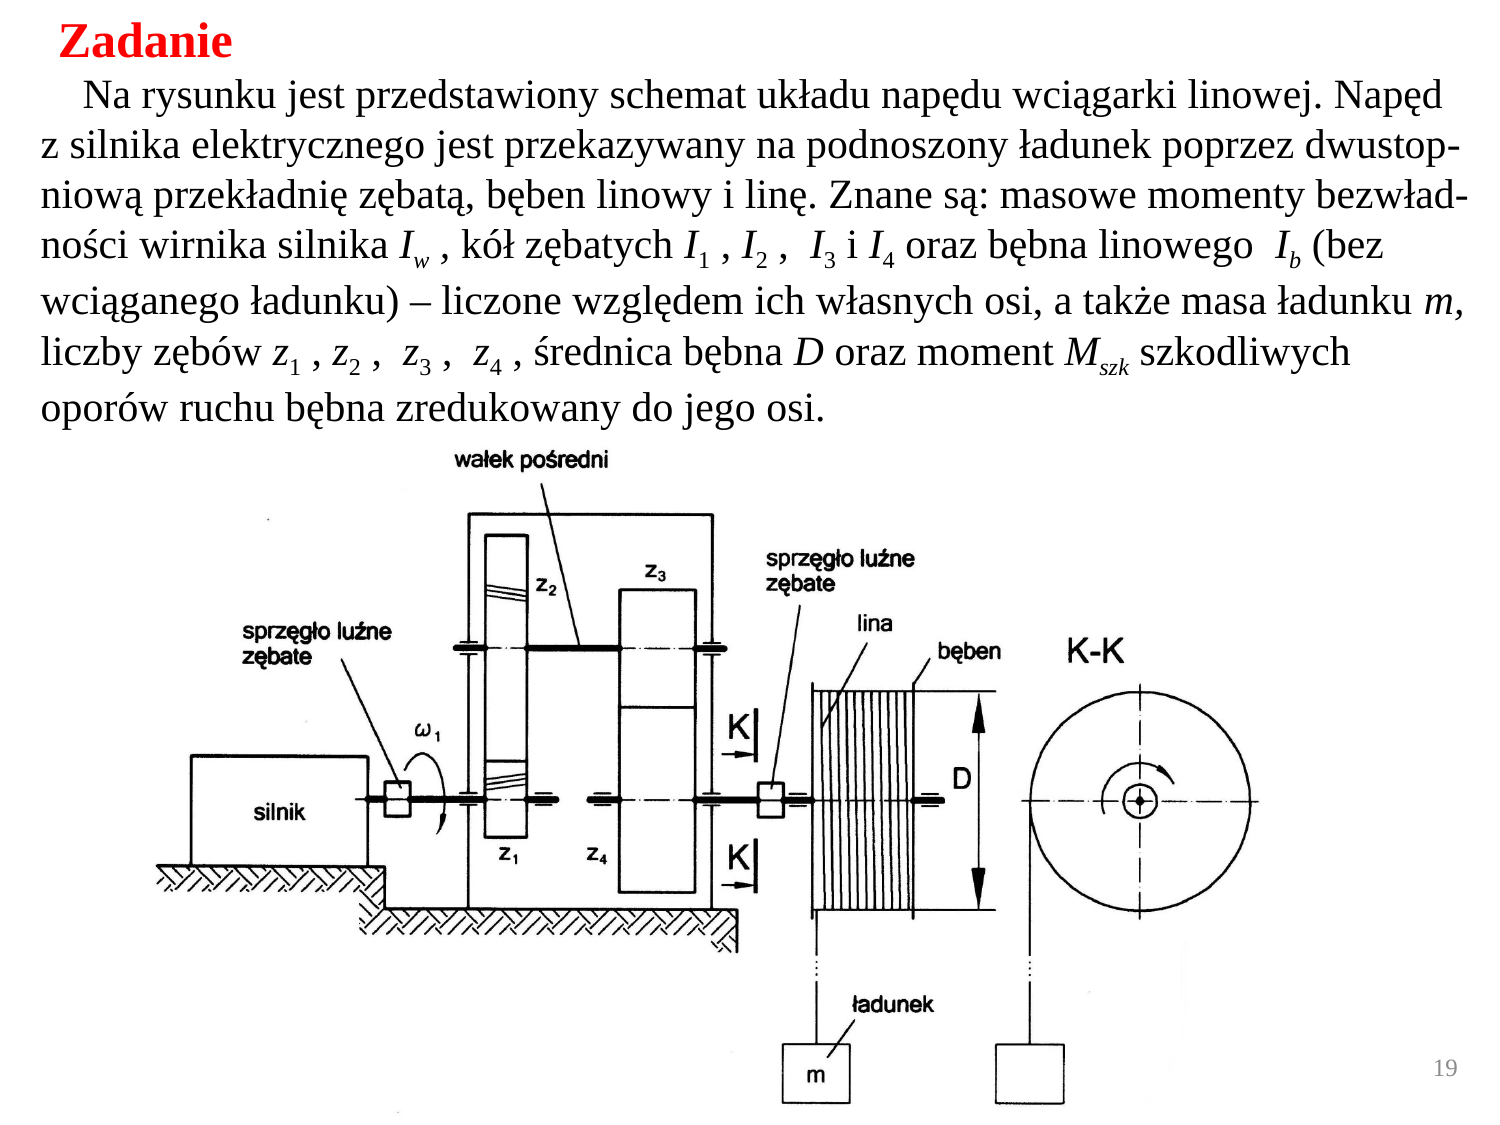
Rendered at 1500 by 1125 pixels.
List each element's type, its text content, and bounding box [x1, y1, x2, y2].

text_box [0, 0, 1500, 75]
picture [147, 434, 1276, 1119]
text_box Na rysunku jest przedstawiony schemat układu napędu wciągarki linowej. Napęd z silnika elektrycznego jest przekazywany na podnoszony ładunek poprzez dwustop- niową przekładnię zębatą, bęben linowy i linę. Znane są: masowe momenty bezwład-ności wirnika silnika Iw , kół zębatych I1 , I2 , I3 i I4 oraz bębna linowego Ib (bez wciąganego ładunku) – liczone względem ich własnych osi, a także masa ładunku m, liczby zębów z1 , z2 , z3 , z4 , średnica bębna D oraz moment Mszk szkodliwych oporów ruchu bębna zredukowany do jego osi. [25, 75, 1489, 198]
text_box Na rysunku jest przedstawiony schemat układu napędu wciągarki linowej. Napęd z silnika elektrycznego jest przekazywany na podnoszony ładunek poprzez dwustop- niową przekładnię zębatą, bęben linowy i linę. Znane są: masowe momenty bezwład-ności wirnika silnika Iw , kół zębatych I1 , I2 , I3 i I4 oraz bębna linowego Ib (bez wciąganego ładunku) – liczone względem ich własnych osi, a także masa ładunku m, liczby zębów z1 , z2 , z3 , z4 , średnica bębna D oraz moment Mszk szkodliwych oporów ruchu bębna zredukowany do jego osi. [25, 199, 1489, 438]
slide_number 19 [1406, 1036, 1473, 1097]
